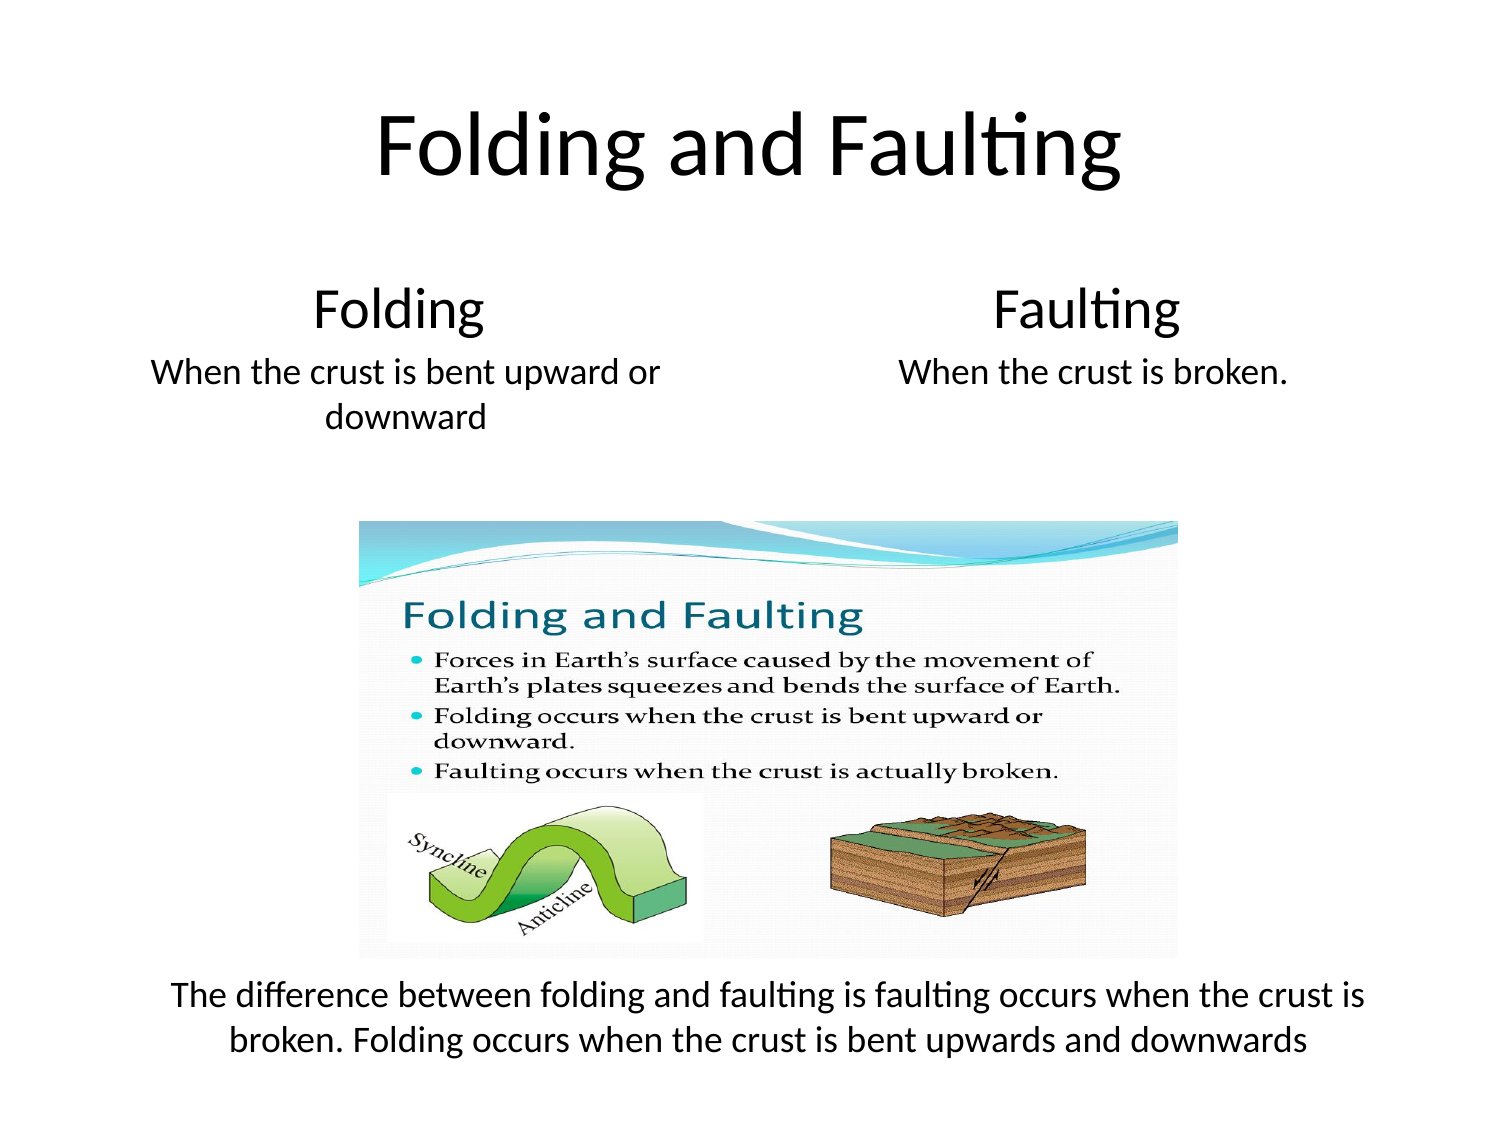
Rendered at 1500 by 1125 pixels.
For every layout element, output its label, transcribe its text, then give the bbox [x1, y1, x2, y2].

title Folding and Faulting [75, 45, 1425, 233]
list Folding When the crust is bent upward or downward [75, 262, 738, 688]
text_box The difference between folding and faulting is faulting occurs when the crust is broken. Folding occurs when the crust is bent upwards and downwards [99, 962, 1438, 1068]
picture [359, 520, 1178, 958]
list Faulting When the crust is broken. [762, 262, 1425, 650]
